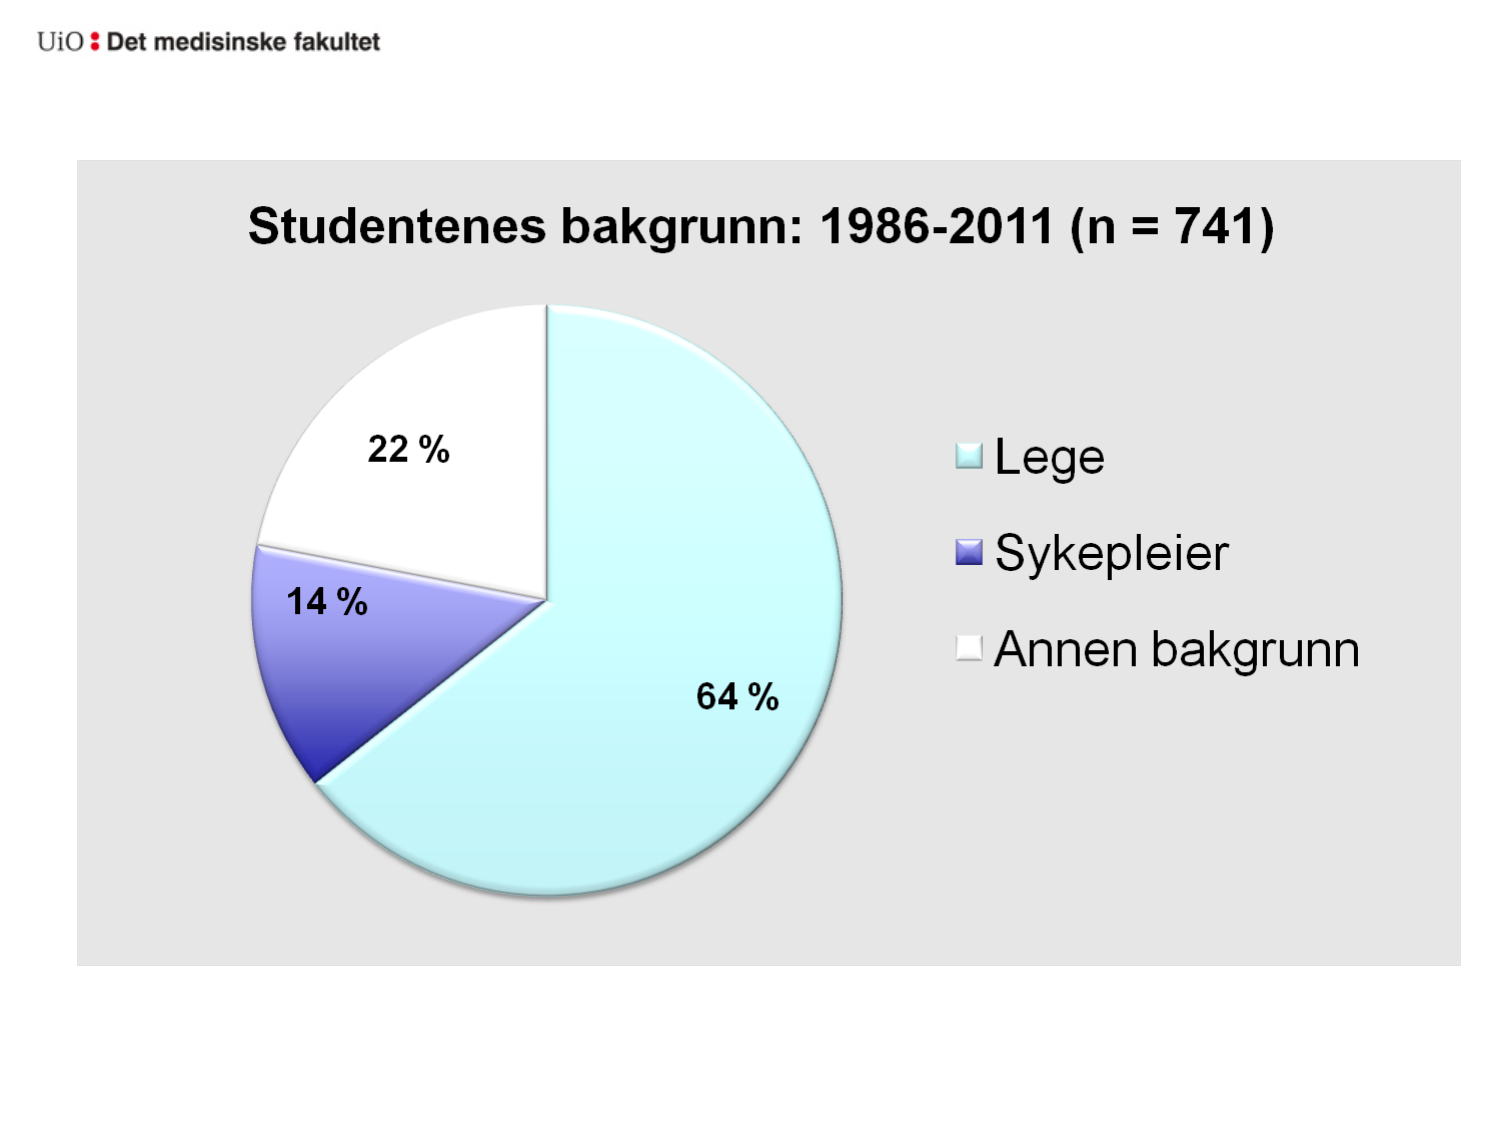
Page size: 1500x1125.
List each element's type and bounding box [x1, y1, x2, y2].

list [68, 152, 1468, 973]
picture [0, 0, 1500, 1125]
